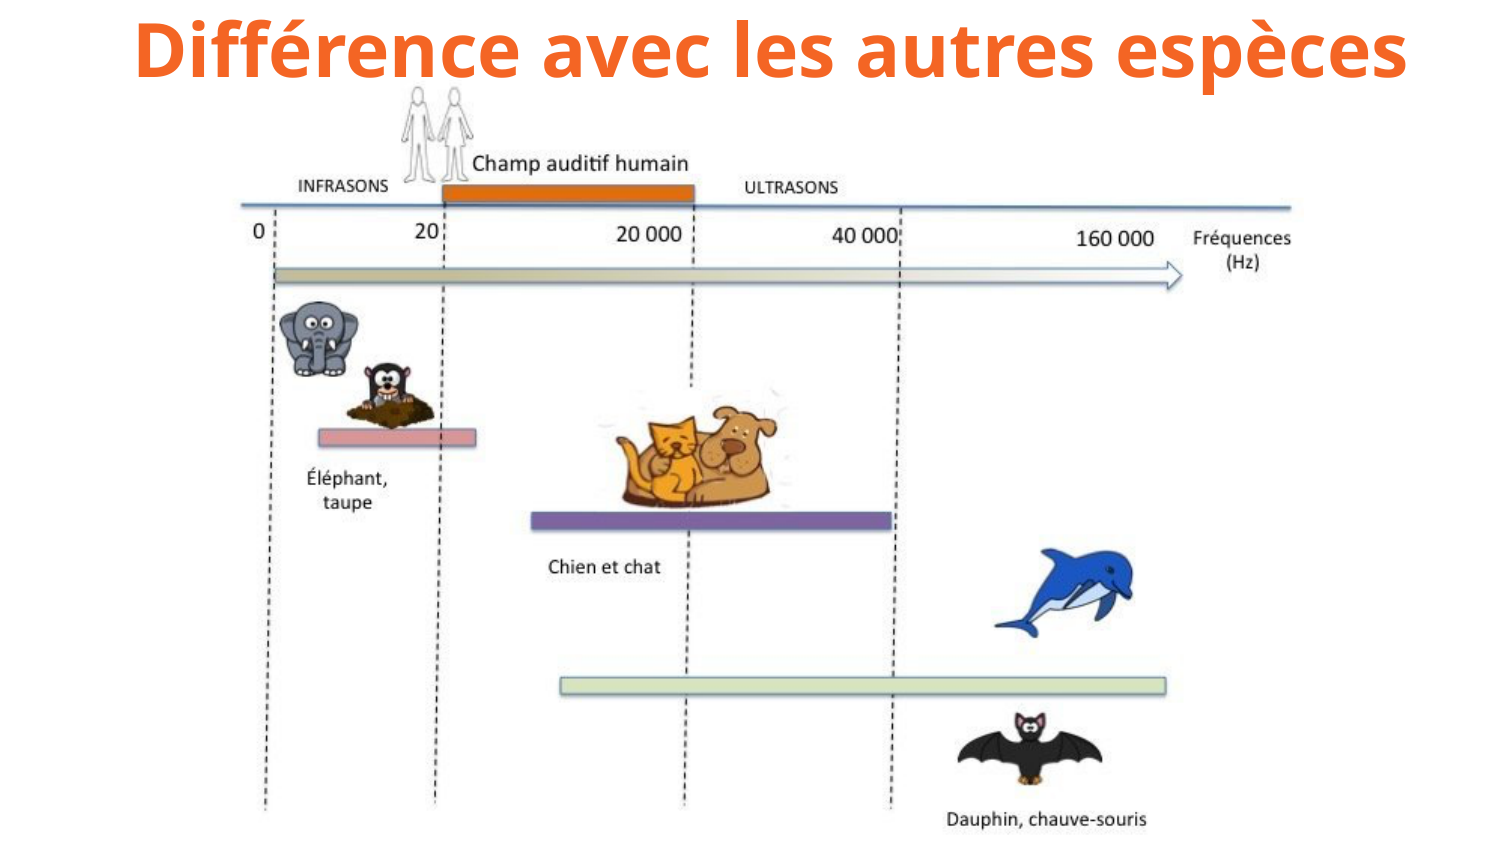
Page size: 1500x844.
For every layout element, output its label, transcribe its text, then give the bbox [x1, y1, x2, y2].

picture [229, 80, 1312, 836]
text_box Différence avec les autres espèces [117, 0, 1451, 108]
